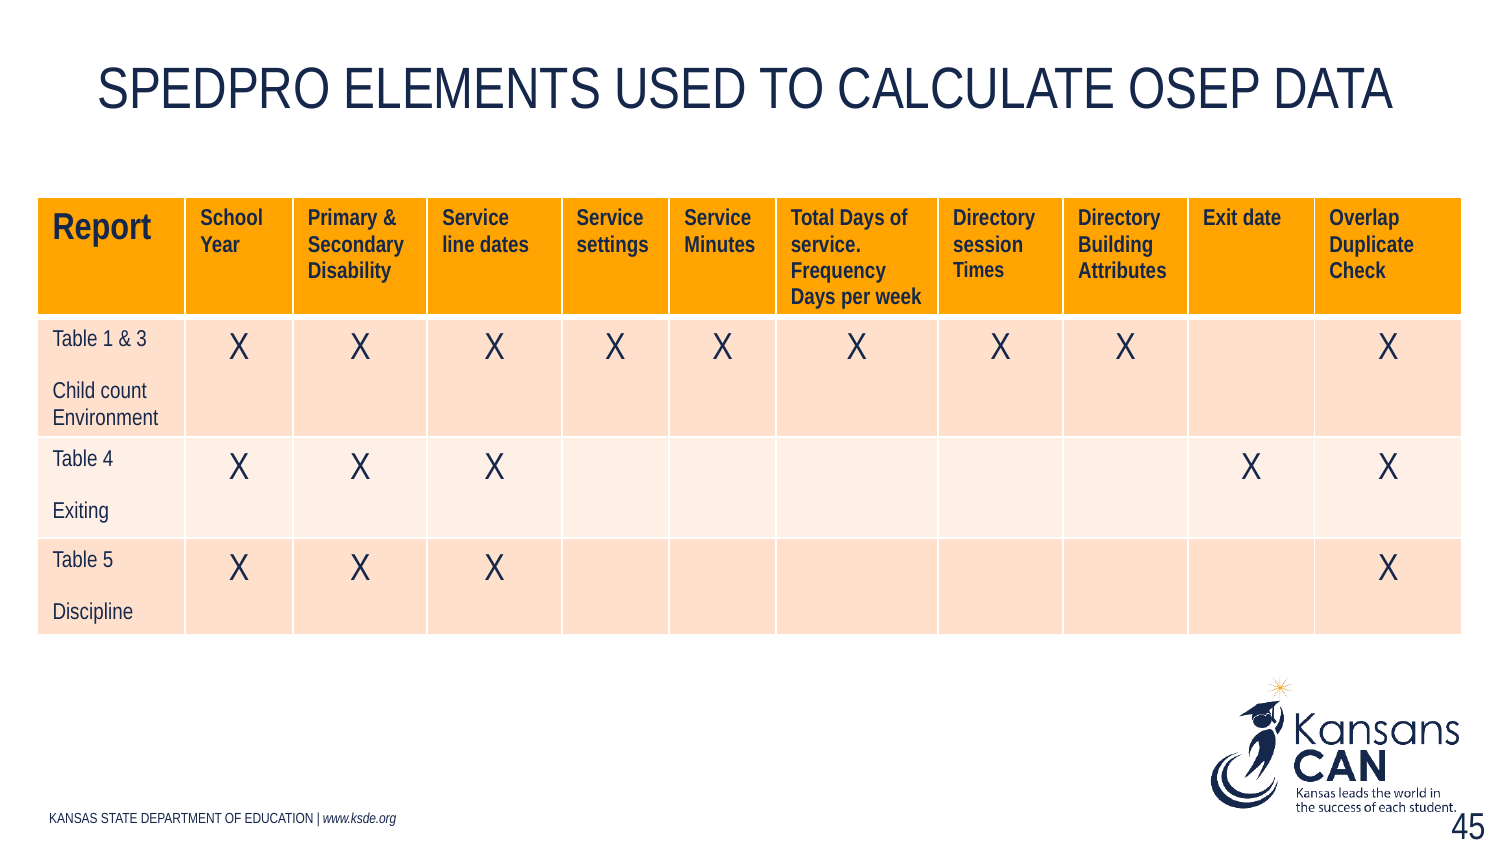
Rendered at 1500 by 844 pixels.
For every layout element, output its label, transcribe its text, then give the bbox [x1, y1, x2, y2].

picture [1208, 671, 1463, 822]
table_cell X [428, 539, 561, 634]
table_cell X [294, 438, 426, 537]
table_cell X [1064, 320, 1187, 436]
table_cell [939, 539, 1062, 634]
table_cell [939, 438, 1062, 537]
table_header School Year [186, 198, 292, 314]
table_cell X [1315, 438, 1461, 537]
table_cell [777, 539, 937, 634]
table_header Primary & Secondary Disability [294, 198, 426, 314]
table_cell X [563, 320, 668, 436]
table_cell X [428, 320, 561, 436]
table_header Report [38, 198, 184, 314]
table_cell Table 5 Discipline [38, 539, 184, 634]
table_cell X [428, 438, 561, 537]
table_cell X [670, 320, 775, 436]
table_cell X [1189, 438, 1314, 537]
table_cell X [186, 539, 292, 634]
table_header Total Days of service. Frequency Days per week [777, 198, 937, 314]
text_box 45 [1430, 794, 1500, 844]
table_cell [670, 438, 775, 537]
table_cell [670, 539, 775, 634]
table_cell X [1315, 539, 1461, 634]
table_cell [1189, 539, 1314, 634]
table_header Service line dates [428, 198, 561, 314]
table_cell Table 1 & 3 Child count Environment [38, 320, 184, 436]
table_cell [563, 539, 668, 634]
table_cell X [1315, 320, 1461, 436]
table_header Directory session Times [939, 198, 1062, 314]
title SPEDPRo elements used to Calculate OSEP data [37, 34, 1463, 121]
table_cell [1189, 320, 1314, 436]
table_cell X [186, 320, 292, 436]
table_header Overlap Duplicate Check [1315, 198, 1461, 314]
table_cell X [294, 320, 426, 436]
table_cell X [939, 320, 1062, 436]
table_header Service Minutes [670, 198, 775, 314]
table_cell Table 4 Exiting [38, 438, 184, 537]
table_cell X [186, 438, 292, 537]
table_cell X [294, 539, 426, 634]
table_header Service settings [563, 198, 668, 314]
table_cell [563, 438, 668, 537]
table_cell [1064, 438, 1187, 537]
table_header Exit date [1189, 198, 1314, 314]
table_header Directory Building Attributes [1064, 198, 1187, 314]
table_cell X [777, 320, 937, 436]
table_cell [1064, 539, 1187, 634]
table_cell [777, 438, 937, 537]
